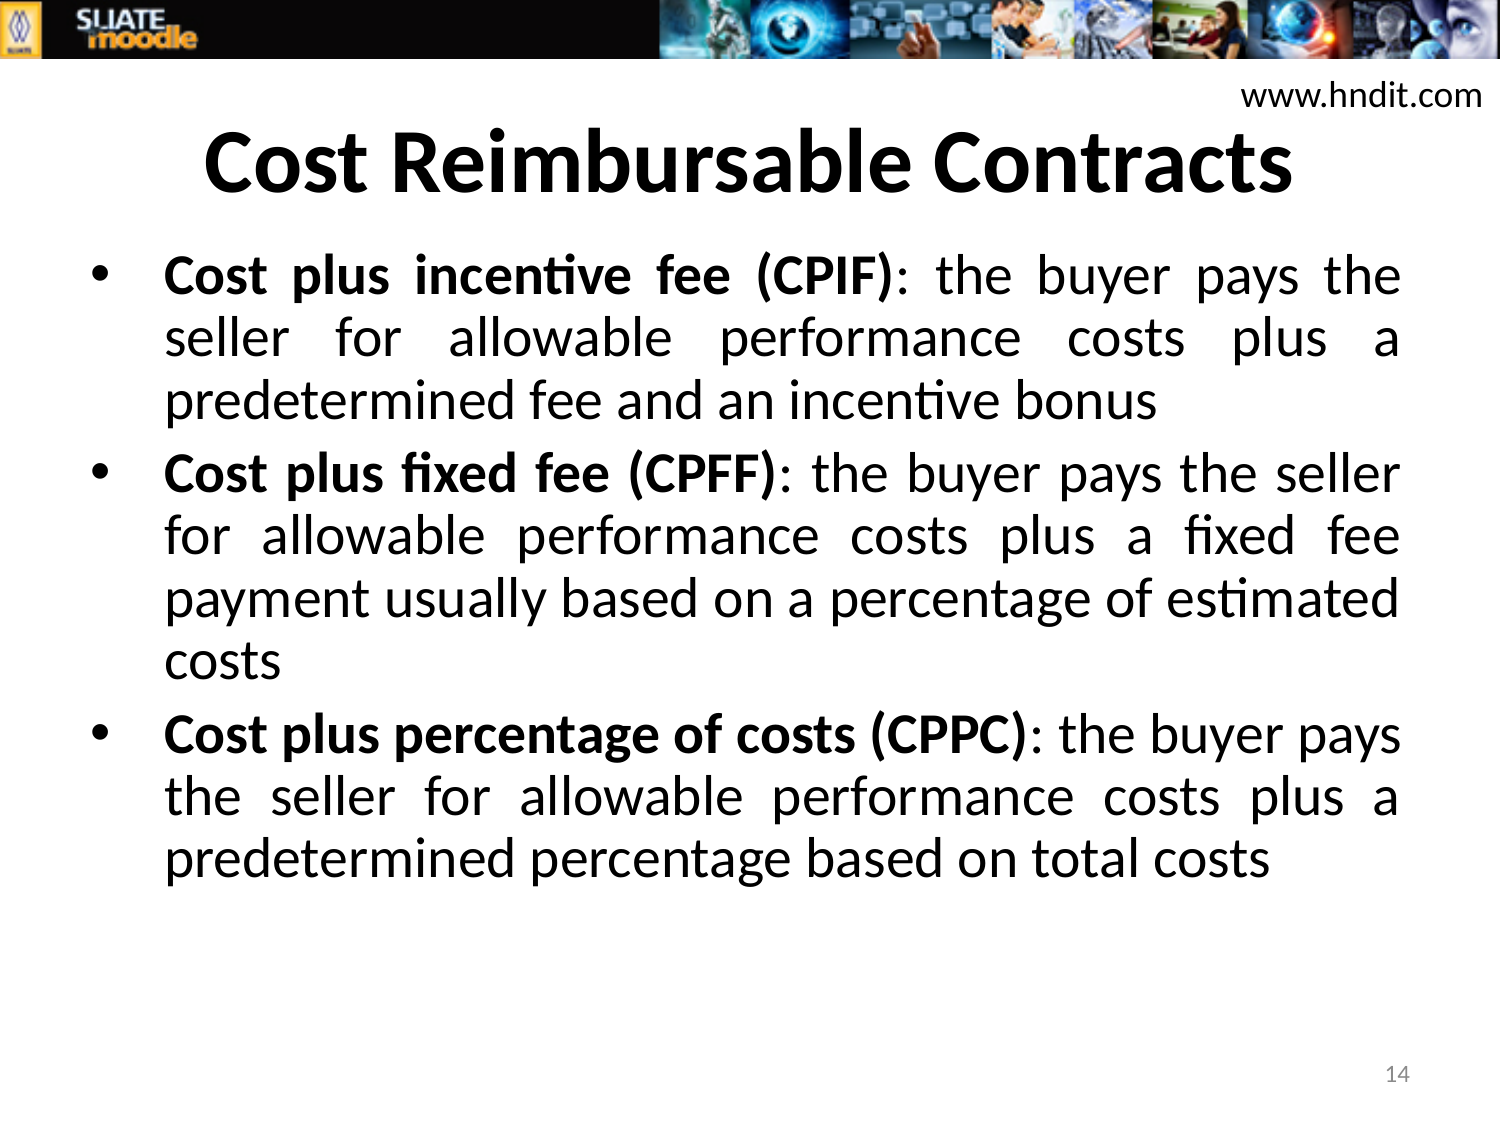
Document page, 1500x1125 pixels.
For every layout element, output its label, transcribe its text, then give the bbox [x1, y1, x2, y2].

list Cost plus incentive fee (CPIF): the buyer pays the seller for allowable performance costs plus a predetermined fee and an incentive bonus Cost plus fixed fee (CPFF): the buyer pays the seller for allowable performance costs plus a fixed fee payment usually based on a percentage of estimated costs Cost plus percentage of costs (CPPC): the buyer pays the seller for allowable performance costs plus a predetermined percentage based on total costs [75, 237, 1418, 899]
text_box www.hndit.com [1225, 62, 1499, 123]
slide_number 14 [1074, 1042, 1425, 1103]
picture [0, 0, 1500, 59]
title Cost Reimbursable Contracts [75, 62, 1425, 250]
